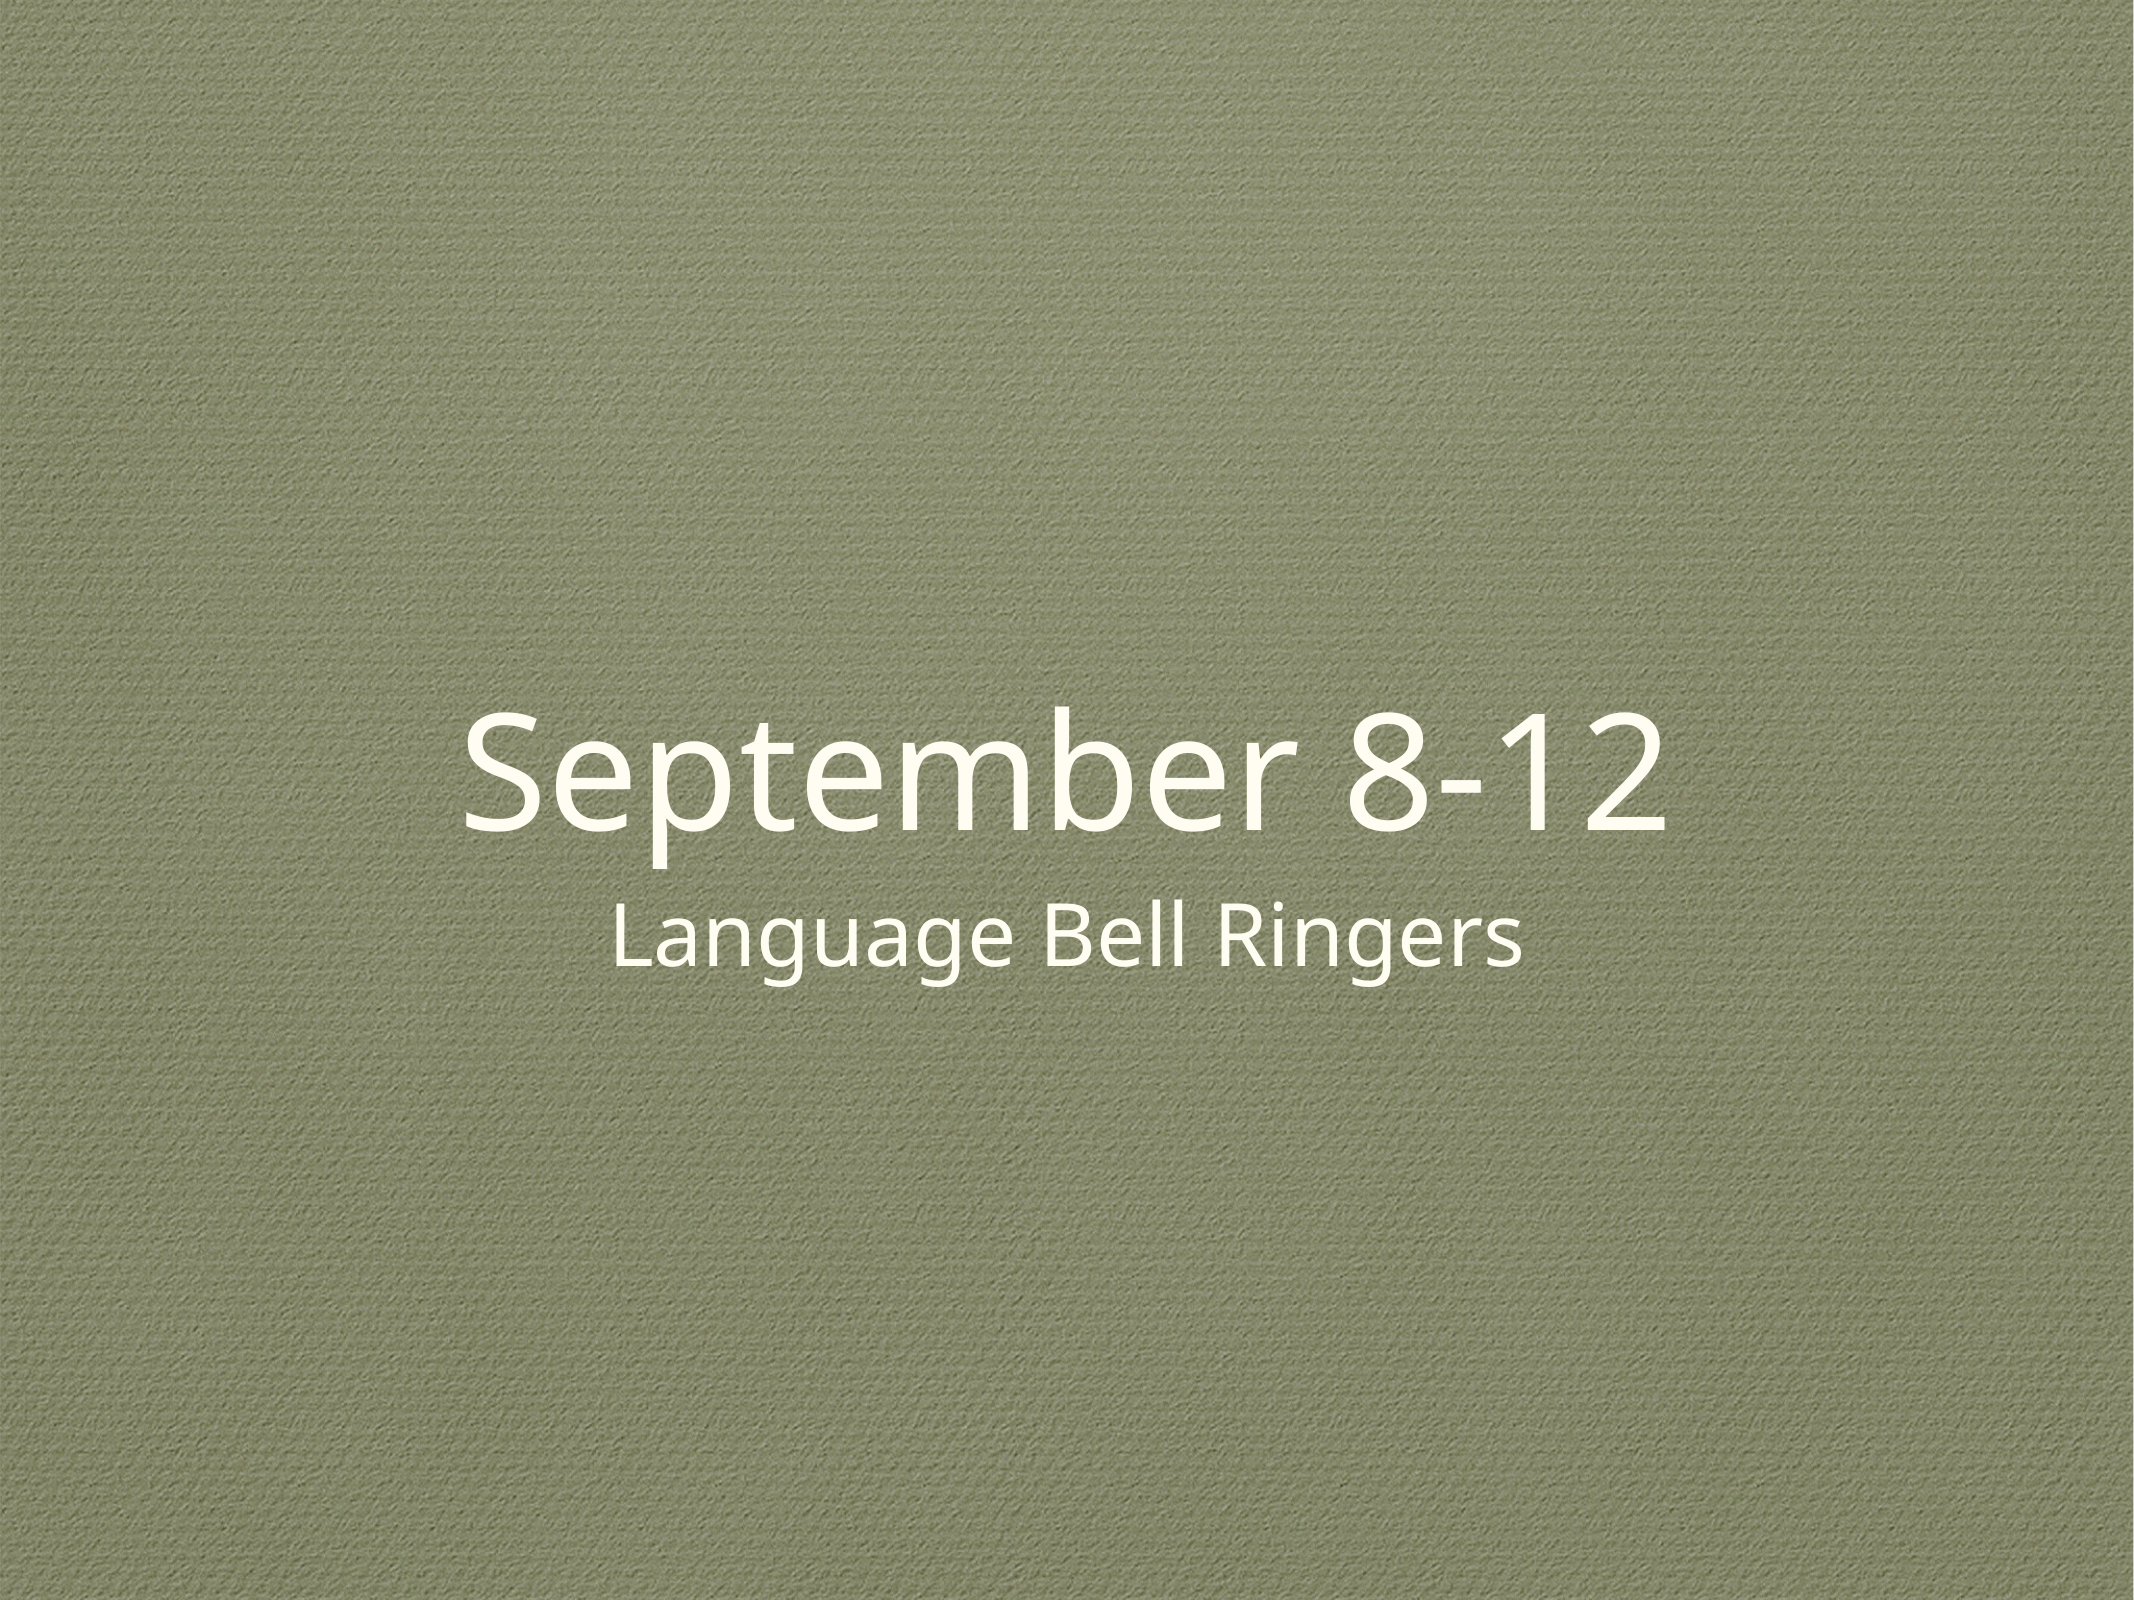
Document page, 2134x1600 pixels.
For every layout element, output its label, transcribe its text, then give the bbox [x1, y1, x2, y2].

picture [0, 0, 2134, 1600]
title September 8-12 [166, 332, 1968, 863]
list Language Bell Ringers [166, 878, 1968, 1082]
